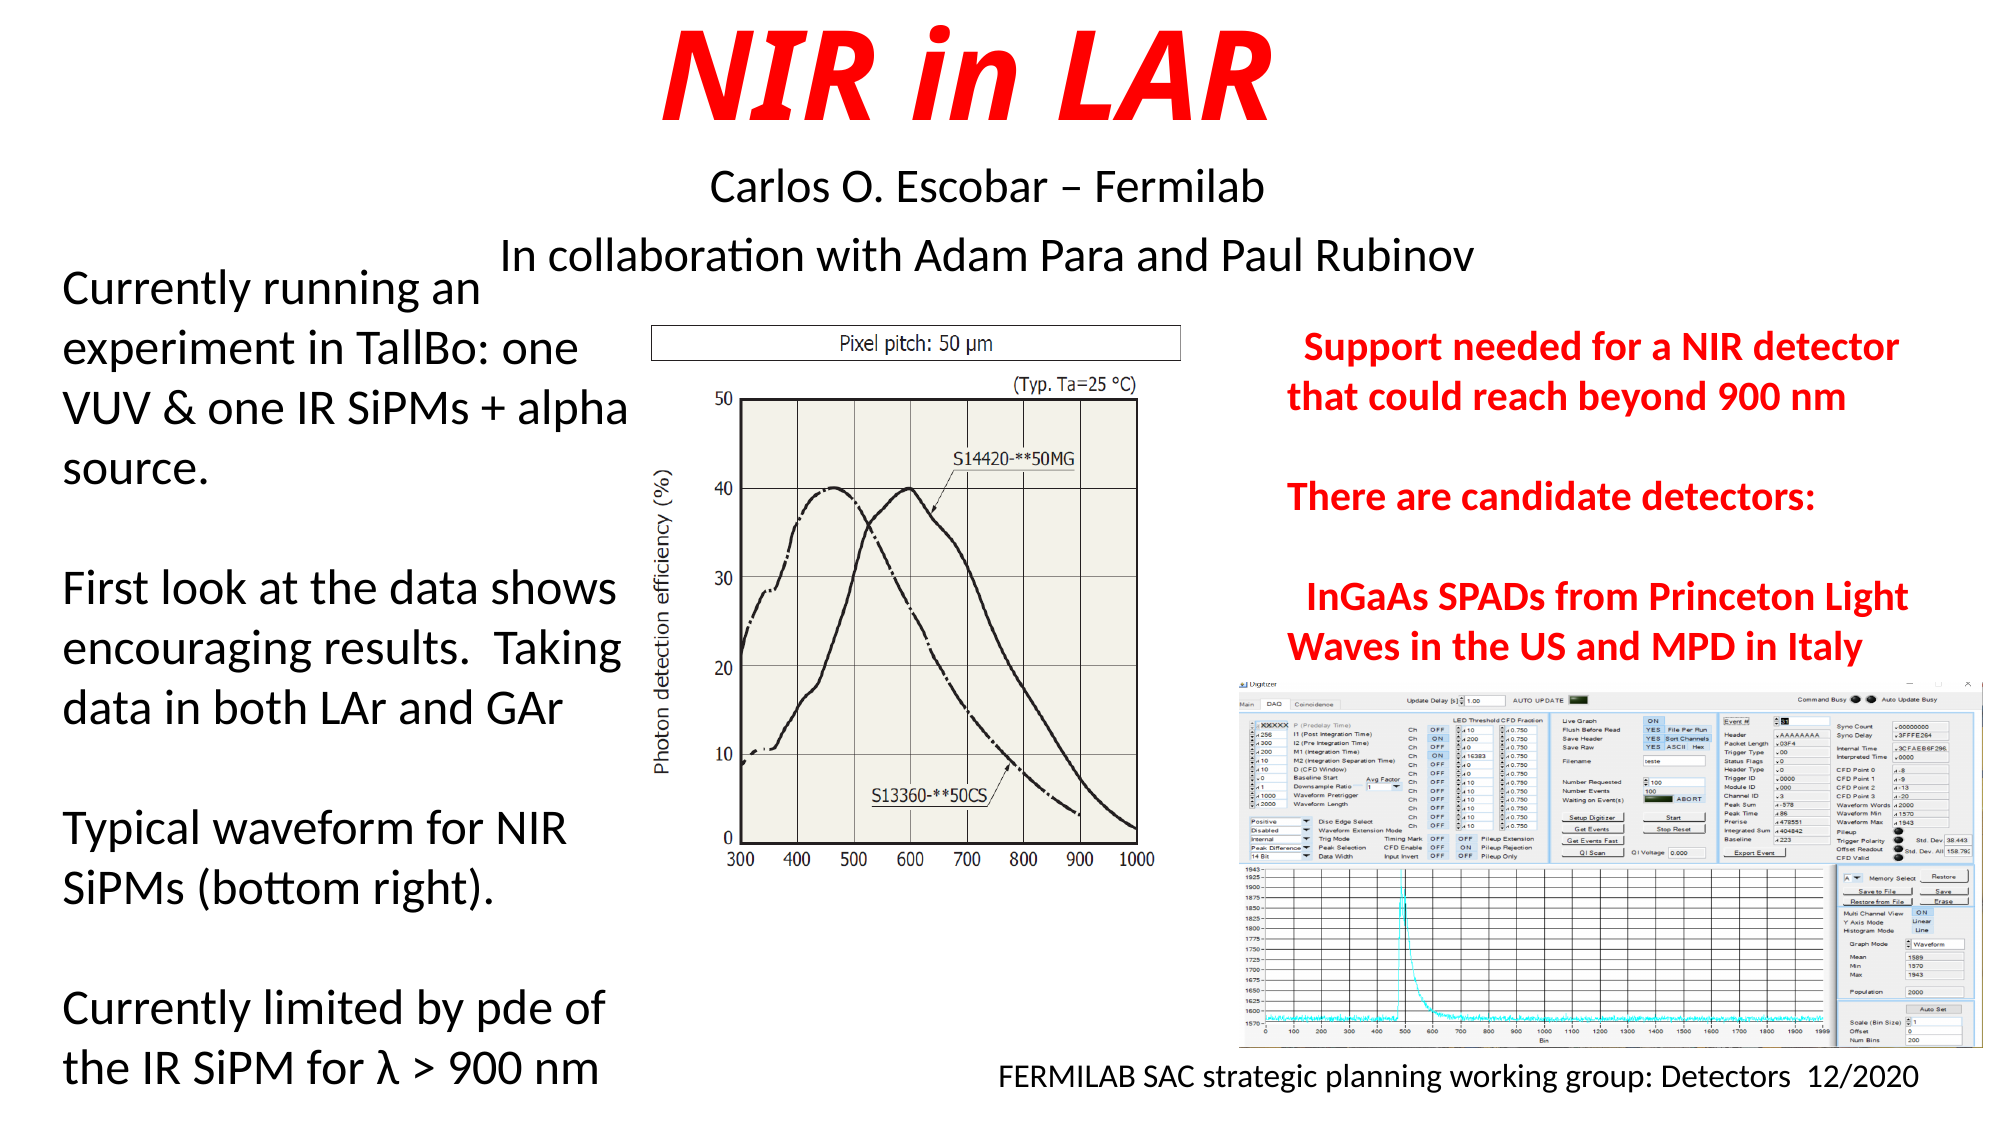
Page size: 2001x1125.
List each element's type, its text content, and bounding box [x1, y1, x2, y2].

title NIR in LAR [249, 0, 1750, 77]
picture [1239, 682, 1983, 1048]
picture [637, 325, 1199, 883]
subtitle Carlos O. Escobar – Fermilab In collaboration with Adam Para and Paul Rubinov [225, 77, 1750, 292]
text_box Currently running an experiment in TallBo: one VUV & one IR SiPMs + alpha source. First look at the data shows encouraging results. Taking data in both LAr and GAr Typical waveform for NIR SiPMs (bottom right). Currently limited by pde of the IR SiPM for λ > 900 nm [47, 247, 683, 1125]
text_box FERMILAB SAC strategic planning working group: Detectors 12/2020 [983, 1047, 2000, 1102]
text_box Support needed for a NIR detector that could reach beyond 900 nm There are candidate detectors: InGaAs SPADs from Princeton Light Waves in the US and MPD in Italy [1272, 311, 1983, 682]
